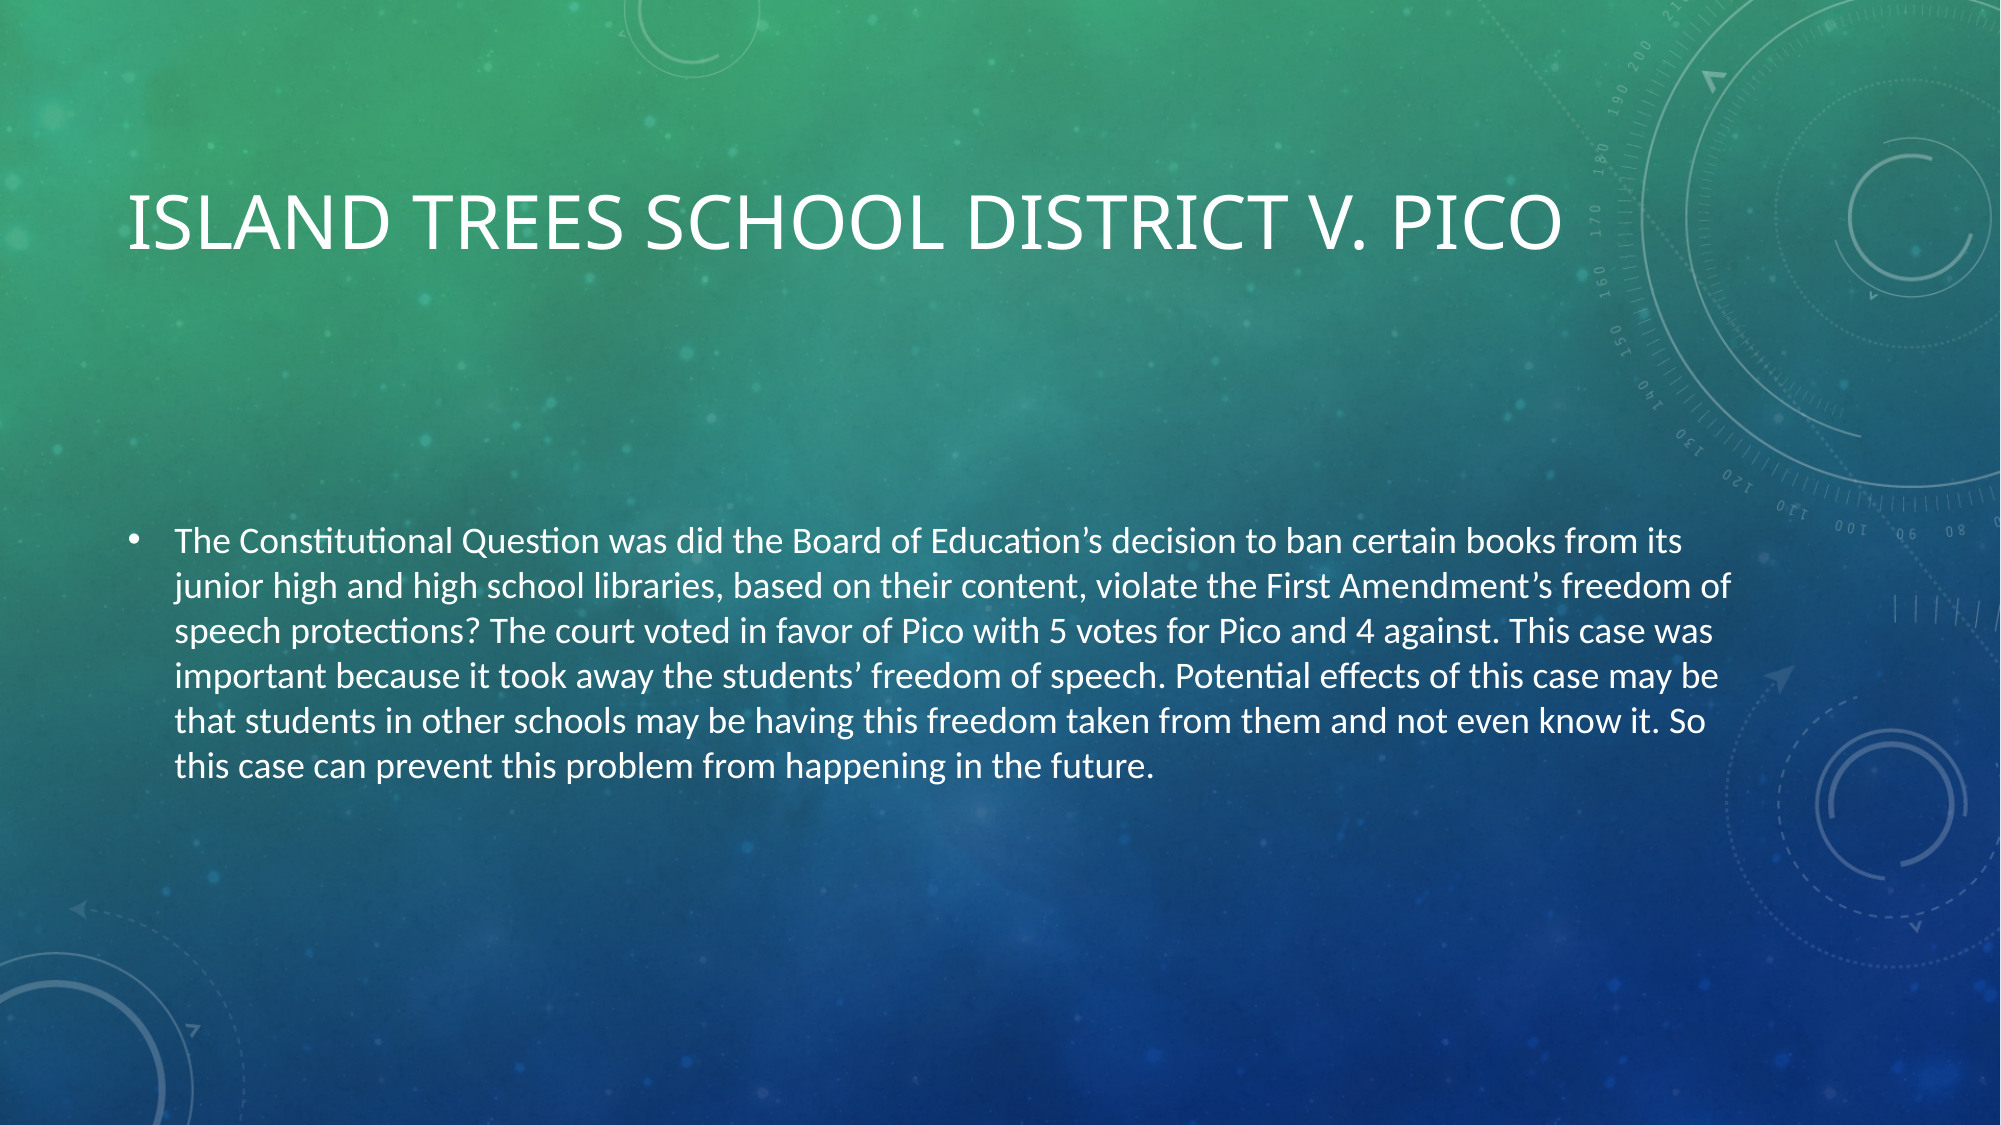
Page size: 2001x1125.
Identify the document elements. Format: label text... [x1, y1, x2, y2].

title Island trees school district v. pico [112, 99, 1775, 339]
picture [0, 0, 2001, 1125]
list The Constitutional Question was did the Board of Education’s decision to ban certain books from its junior high and high school libraries, based on their content, violate the First Amendment’s freedom of speech protections? The court voted in favor of Pico with 5 votes for Pico and 4 against. This case was important because it took away the students’ freedom of speech. Potential effects of this case may be that students in other schools may be having this freedom taken from them and not even know it. So this case can prevent this problem from happening in the future. [112, 351, 1775, 950]
